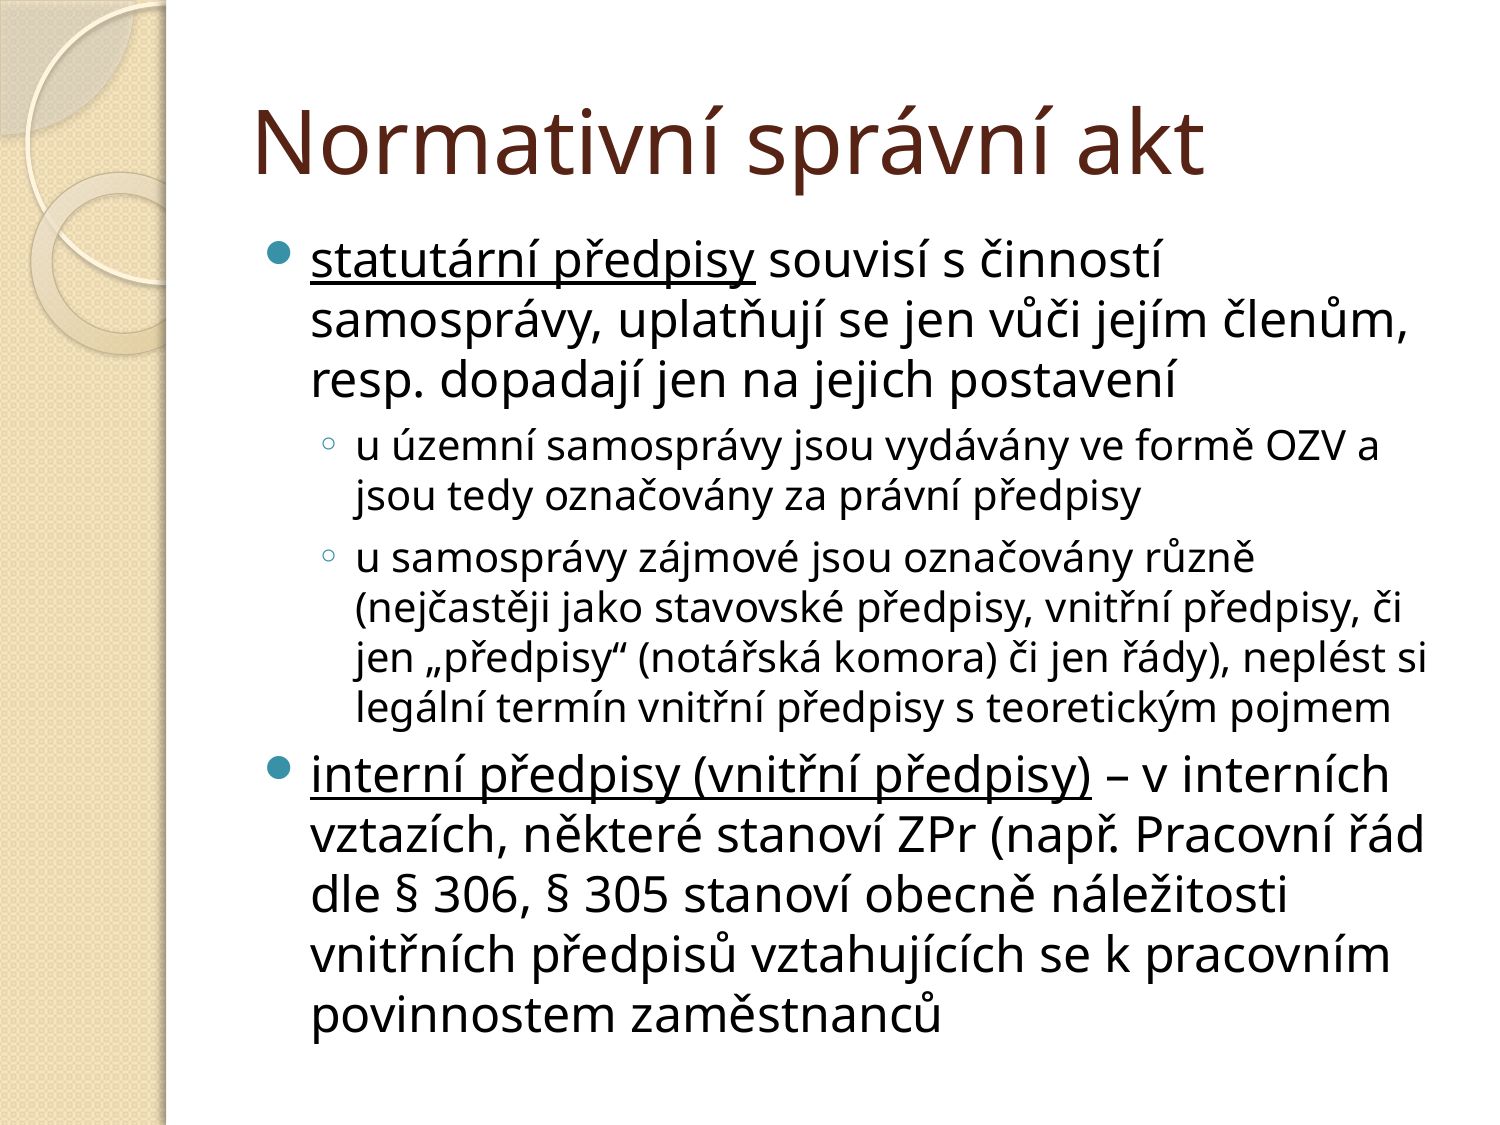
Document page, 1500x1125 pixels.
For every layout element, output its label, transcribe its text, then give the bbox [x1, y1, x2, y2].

list statutární předpisy souvisí s činností samosprávy, uplatňují se jen vůči jejím členům, resp. dopadají jen na jejich postavení u územní samosprávy jsou vydávány ve formě OZV a jsou tedy označovány za právní předpisy u samosprávy zájmové jsou označovány různě (nejčastěji jako stavovské předpisy, vnitřní předpisy, či jen „předpisy“ (notářská komora) či jen řády), neplést si legální termín vnitřní předpisy s teoretickým pojmem interní předpisy (vnitřní předpisy) – v interních vztazích, některé stanoví ZPr (např. Pracovní řád dle § 306, § 305 stanoví obecně náležitosti vnitřních předpisů vztahujících se k pracovním povinnostem zaměstnanců [235, 219, 1466, 1026]
title Normativní správní akt [235, 45, 1466, 219]
